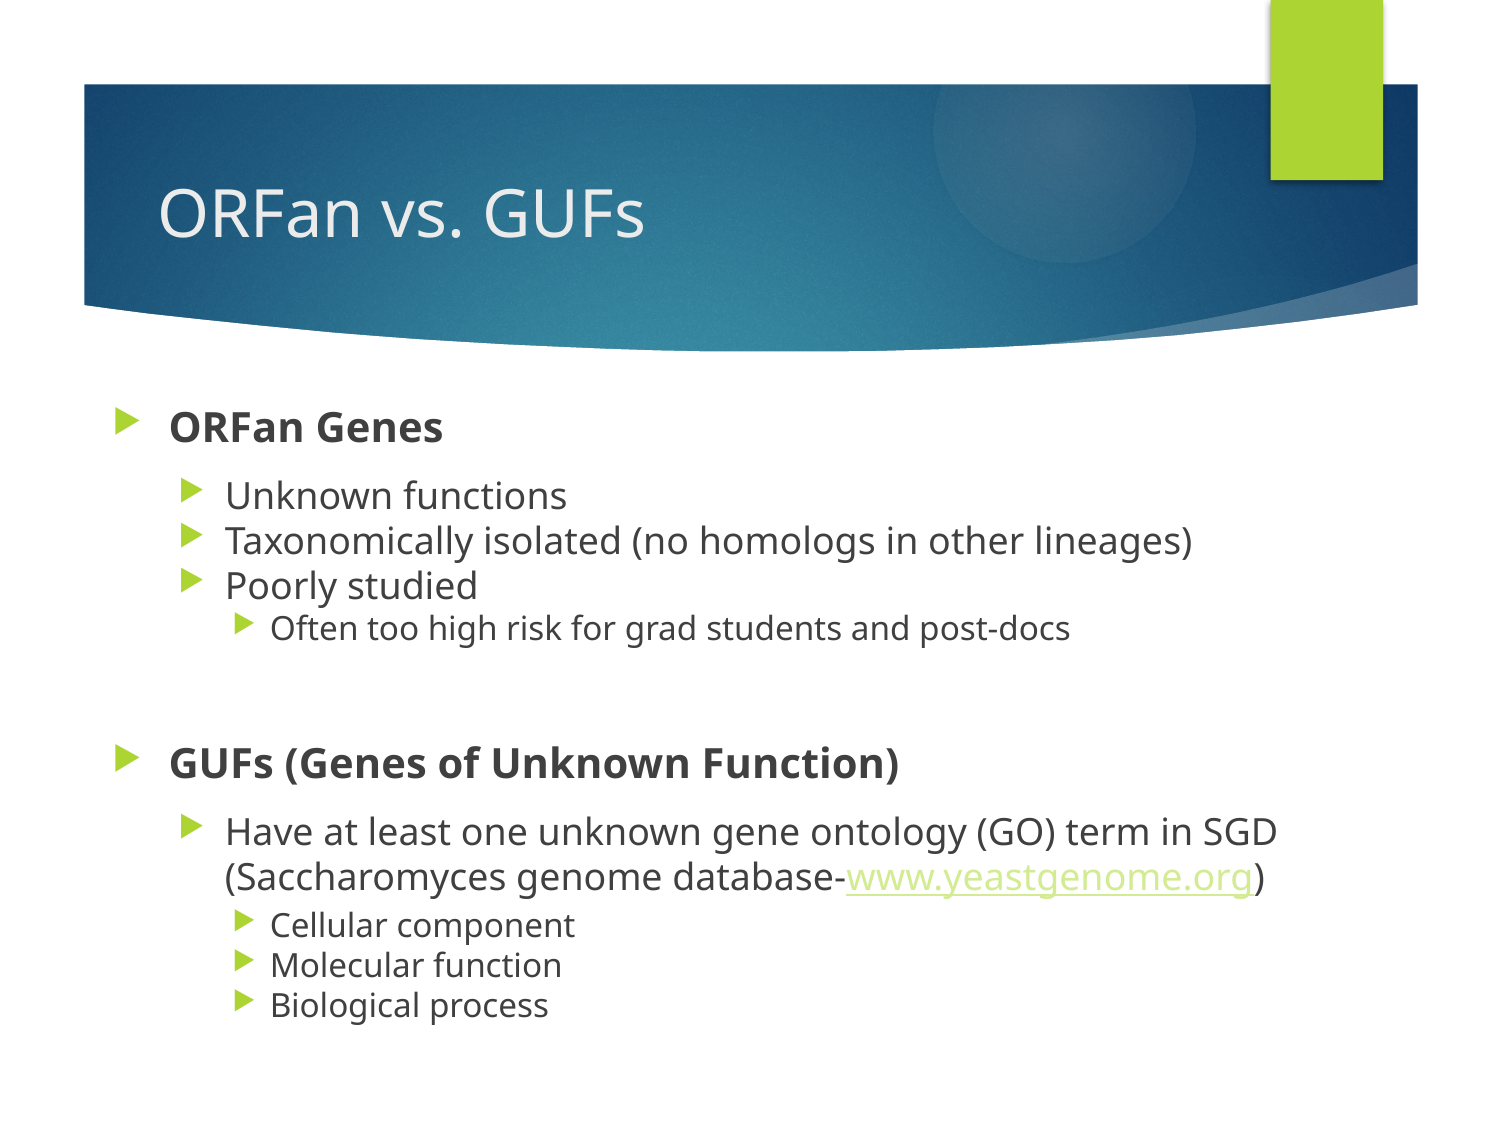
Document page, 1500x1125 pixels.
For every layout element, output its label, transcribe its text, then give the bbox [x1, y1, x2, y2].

title ORFan vs. GUFs [142, 152, 1183, 269]
list ORFan Genes Unknown functions Taxonomically isolated (no homologs in other lineages) Poorly studied Often too high risk for grad students and post-docs GUFs (Genes of Unknown Function) Have at least one unknown gene ontology (GO) term in SGD (Saccharomyces genome database-www.yeastgenome.org) Cellular component Molecular function Biological process [97, 393, 1300, 1069]
